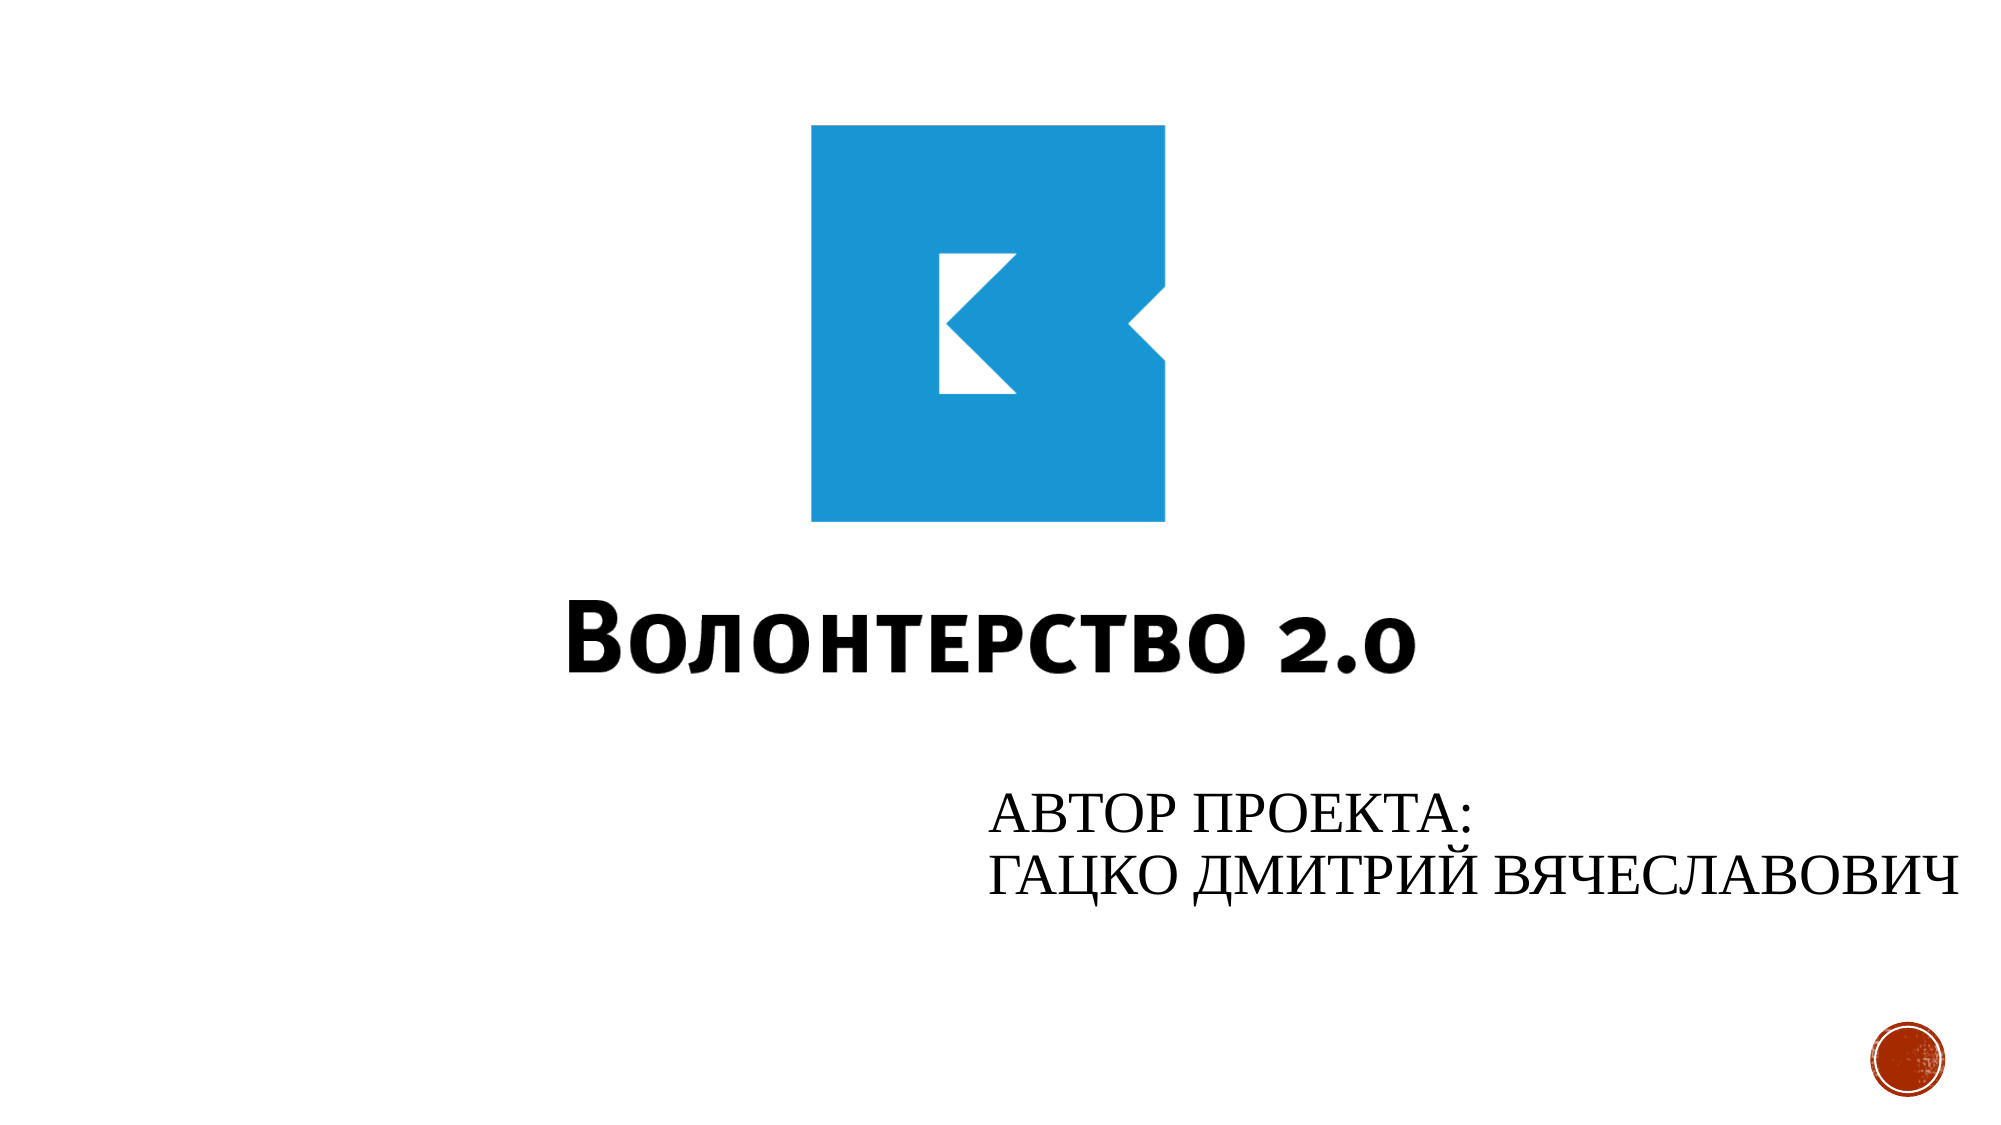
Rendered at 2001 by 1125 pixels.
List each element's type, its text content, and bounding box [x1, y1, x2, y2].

picture [425, 35, 1551, 781]
title Автор проекта: Гацко Дмитрий Вячеславович [973, 780, 2000, 909]
